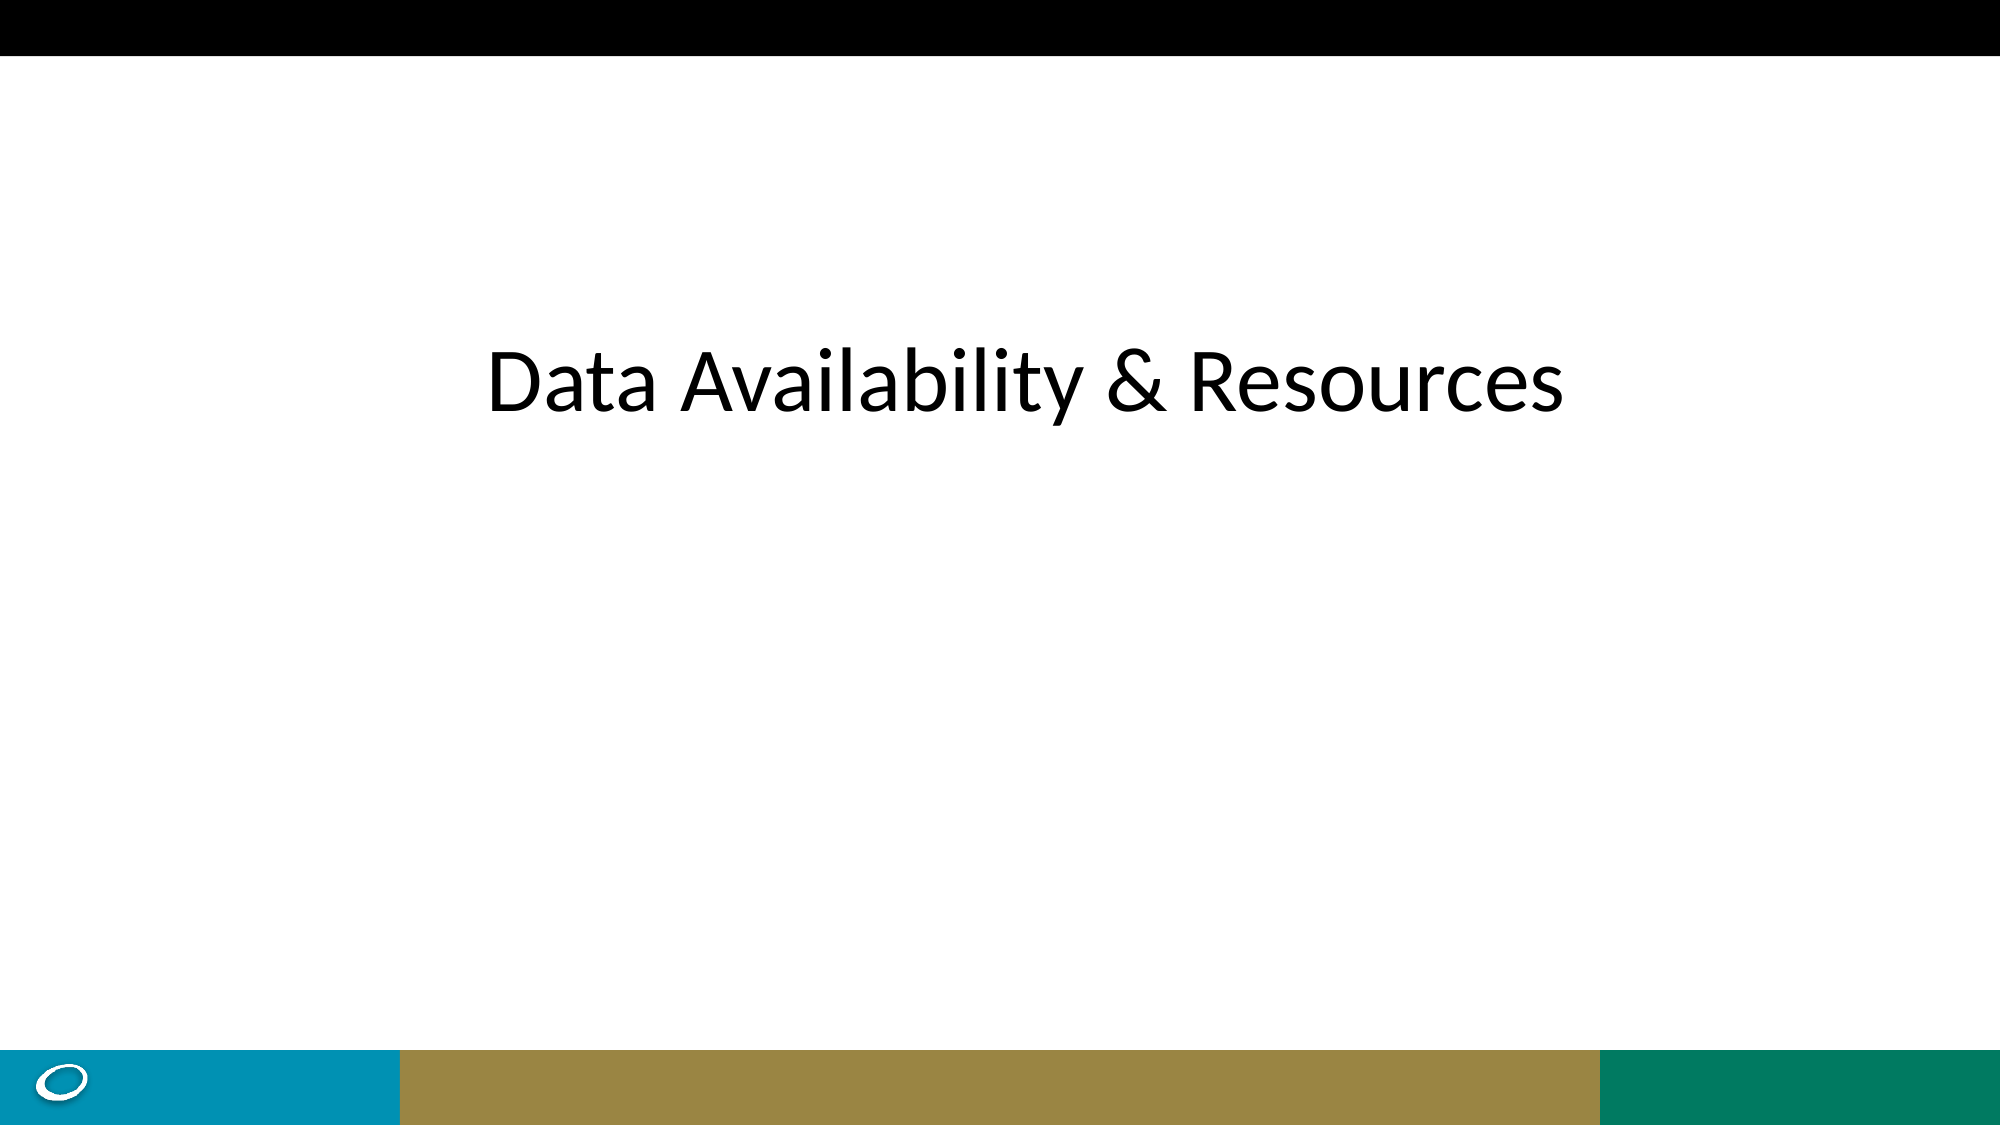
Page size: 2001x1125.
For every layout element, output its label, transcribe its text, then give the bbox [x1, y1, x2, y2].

picture [37, 1065, 87, 1100]
title Data Availability & Resources [362, 312, 1713, 684]
